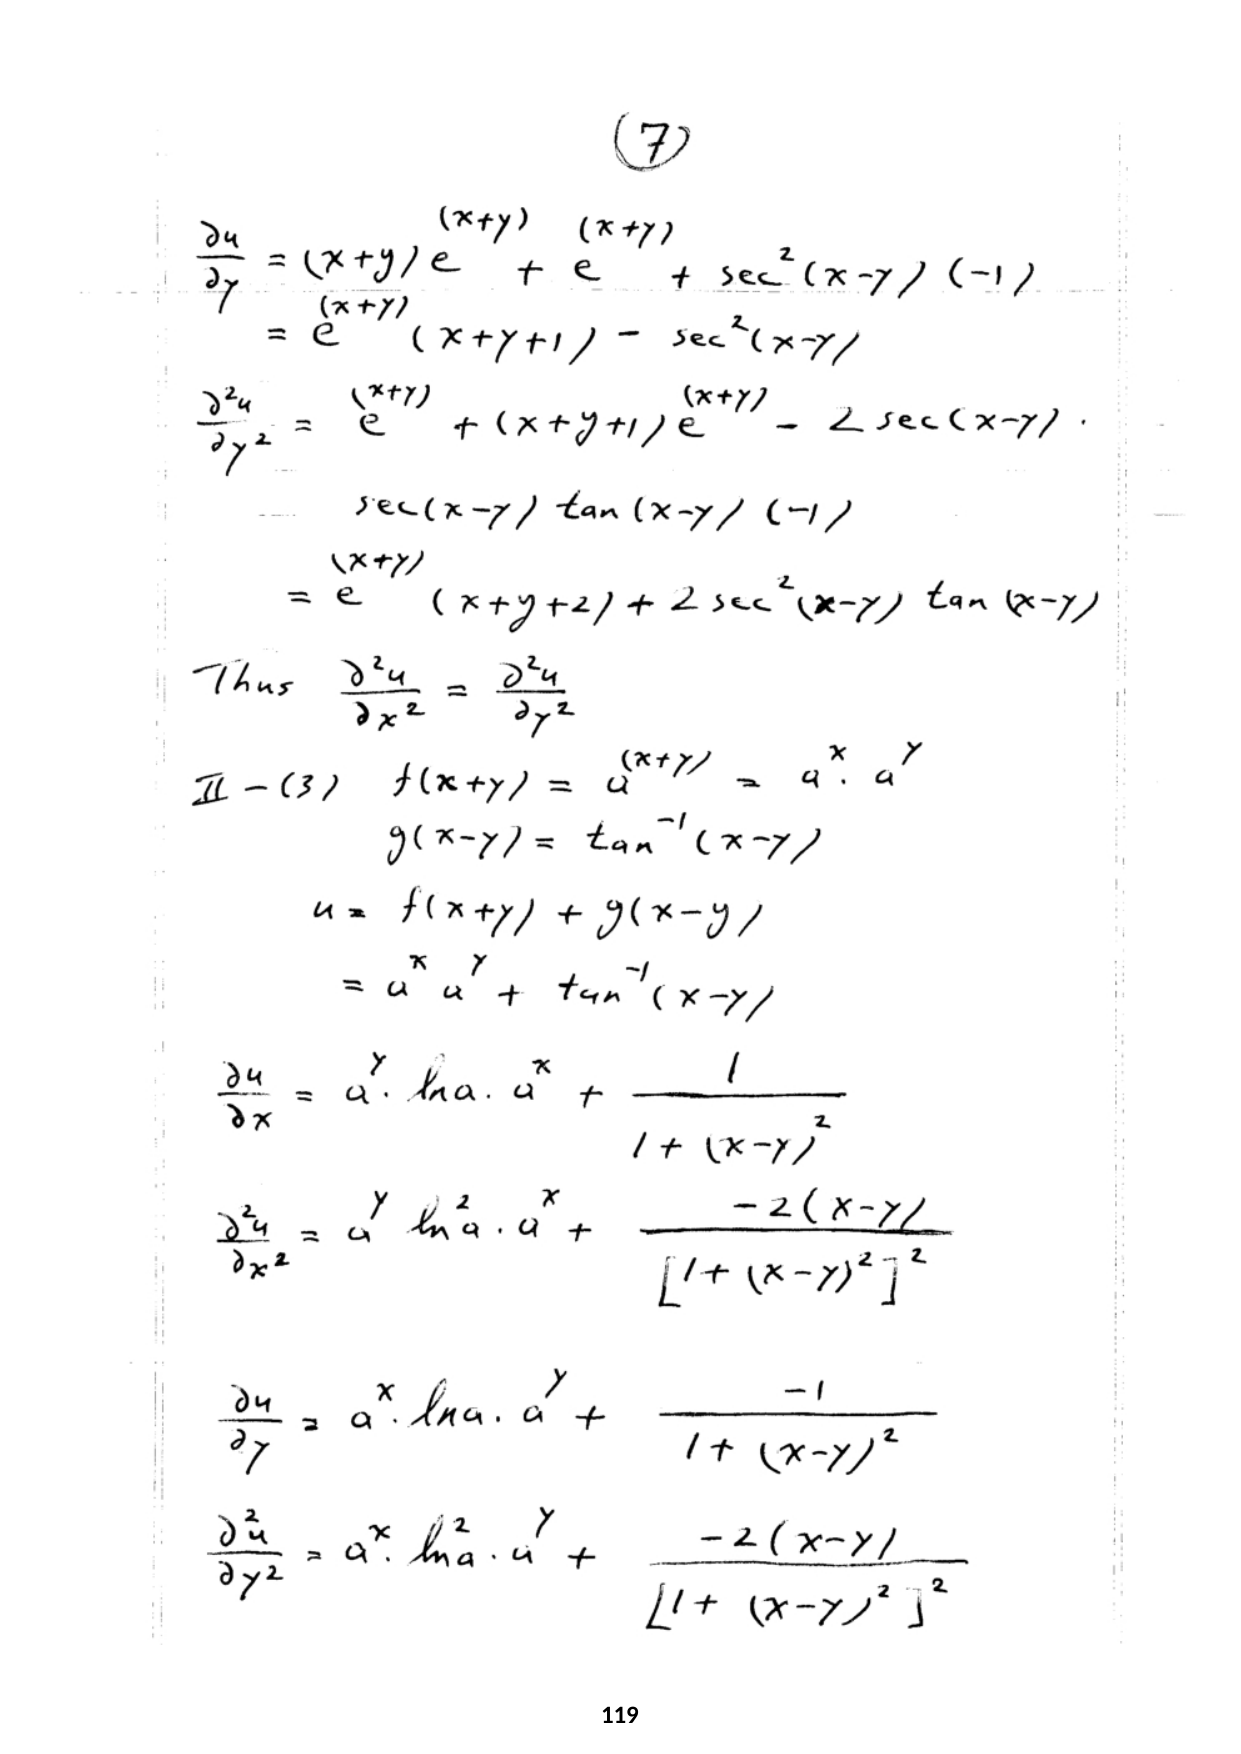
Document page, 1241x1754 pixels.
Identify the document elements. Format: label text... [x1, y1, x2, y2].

picture [26, 25, 1213, 1701]
text_box 119 [601, 1710, 661, 1729]
